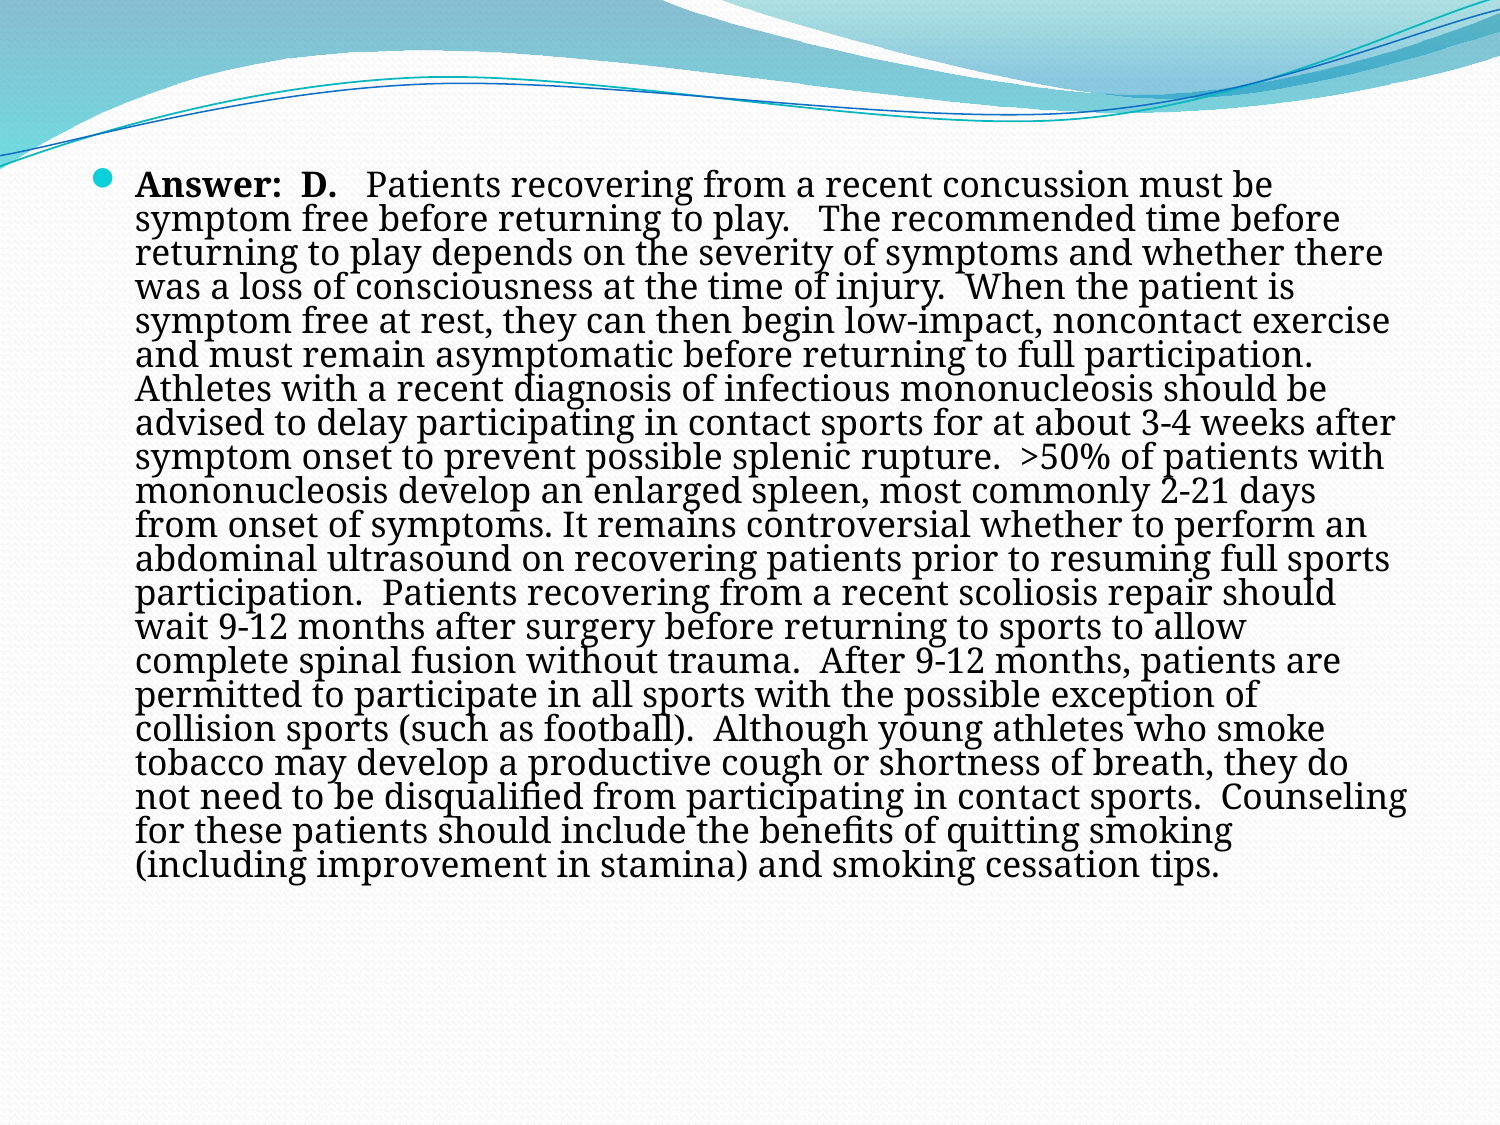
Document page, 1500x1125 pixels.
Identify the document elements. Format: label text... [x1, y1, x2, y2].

list Answer: D. Patients recovering from a recent concussion must be symptom free before returning to play. The recommended time before returning to play depends on the severity of symptoms and whether there was a loss of consciousness at the time of injury. When the patient is symptom free at rest, they can then begin low-impact, noncontact exercise and must remain asymptomatic before returning to full participation. Athletes with a recent diagnosis of infectious mononucleosis should be advised to delay participating in contact sports for at about 3-4 weeks after symptom onset to prevent possible splenic rupture. >50% of patients with mononucleosis develop an enlarged spleen, most commonly 2-21 days from onset of symptoms. It remains controversial whether to perform an abdominal ultrasound on recovering patients prior to resuming full sports participation. Patients recovering from a recent scoliosis repair should wait 9-12 months after surgery before returning to sports to allow complete spinal fusion without trauma. After 9-12 months, patients are permitted to participate in all sports with the possible exception of collision sports (such as football). Although young athletes who smoke tobacco may develop a productive cough or shortness of breath, they do not need to be disqualified from participating in contact sports. Counseling for these patients should include the benefits of quitting smoking (including improvement in stamina) and smoking cessation tips. [74, 162, 1426, 1038]
